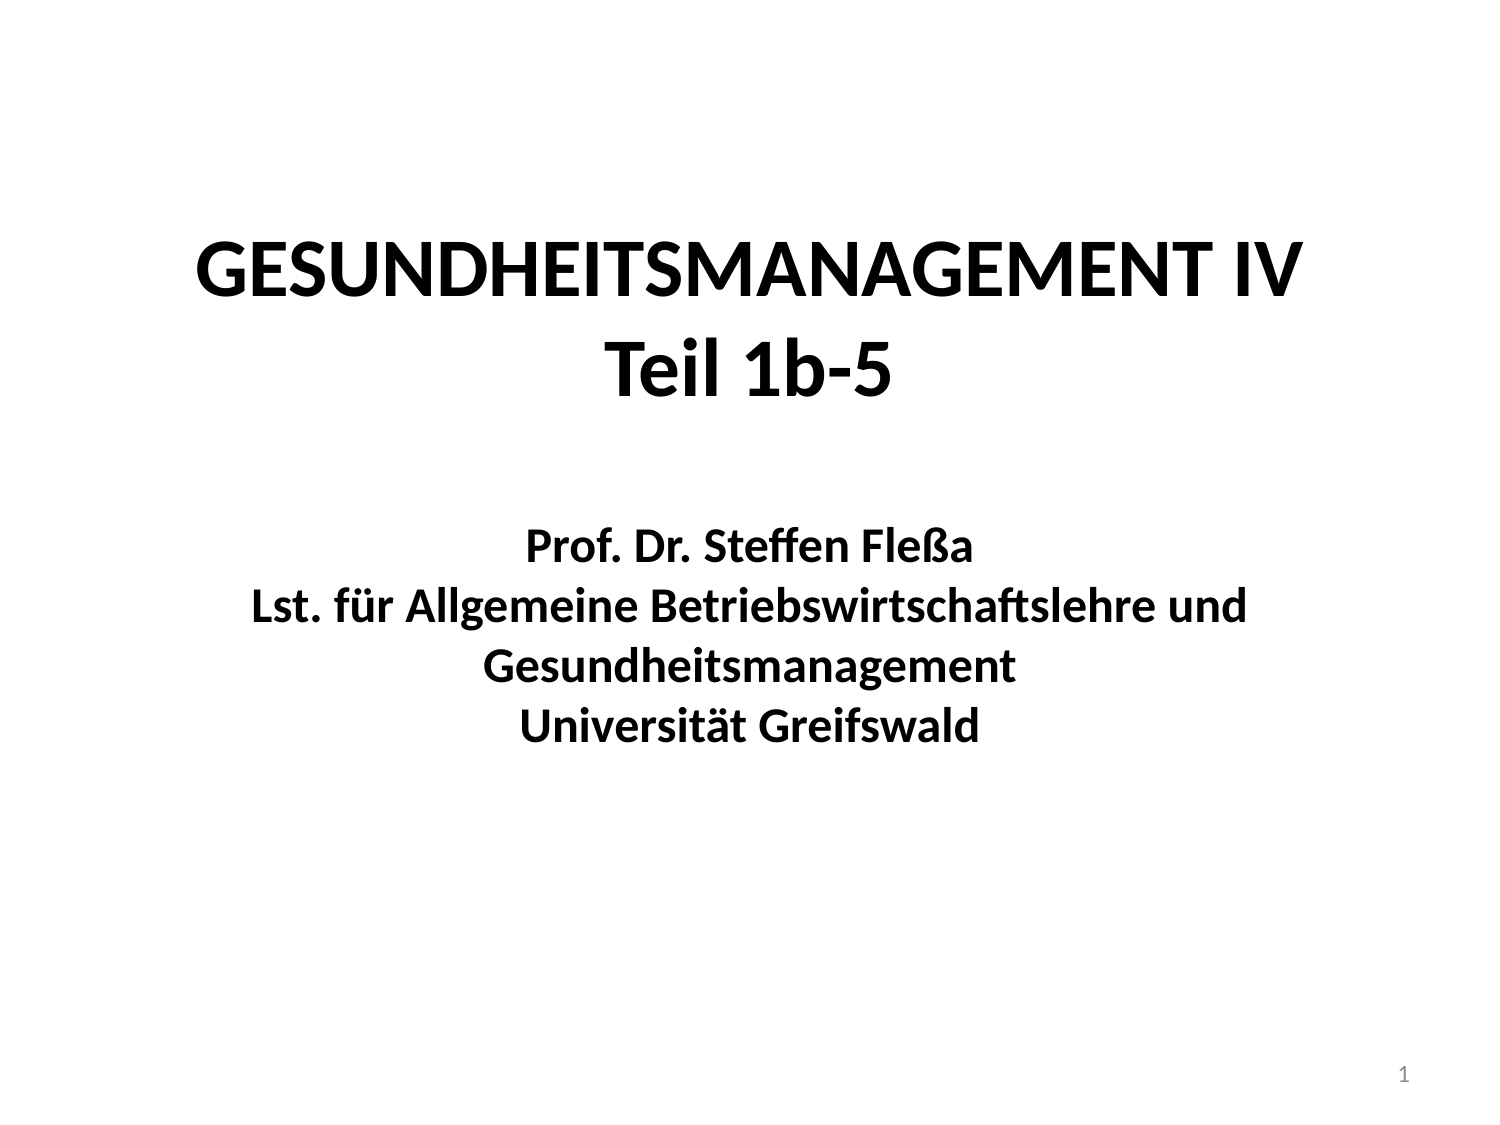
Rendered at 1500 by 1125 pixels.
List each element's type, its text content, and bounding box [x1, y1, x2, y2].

slide_number 1 [1074, 1042, 1425, 1103]
title GESUNDHEITSMANAGEMENT IV Teil 1b-5 Prof. Dr. Steffen Fleßa Lst. für Allgemeine Betriebswirtschaftslehre und Gesundheitsmanagement Universität Greifswald [0, 113, 1500, 953]
